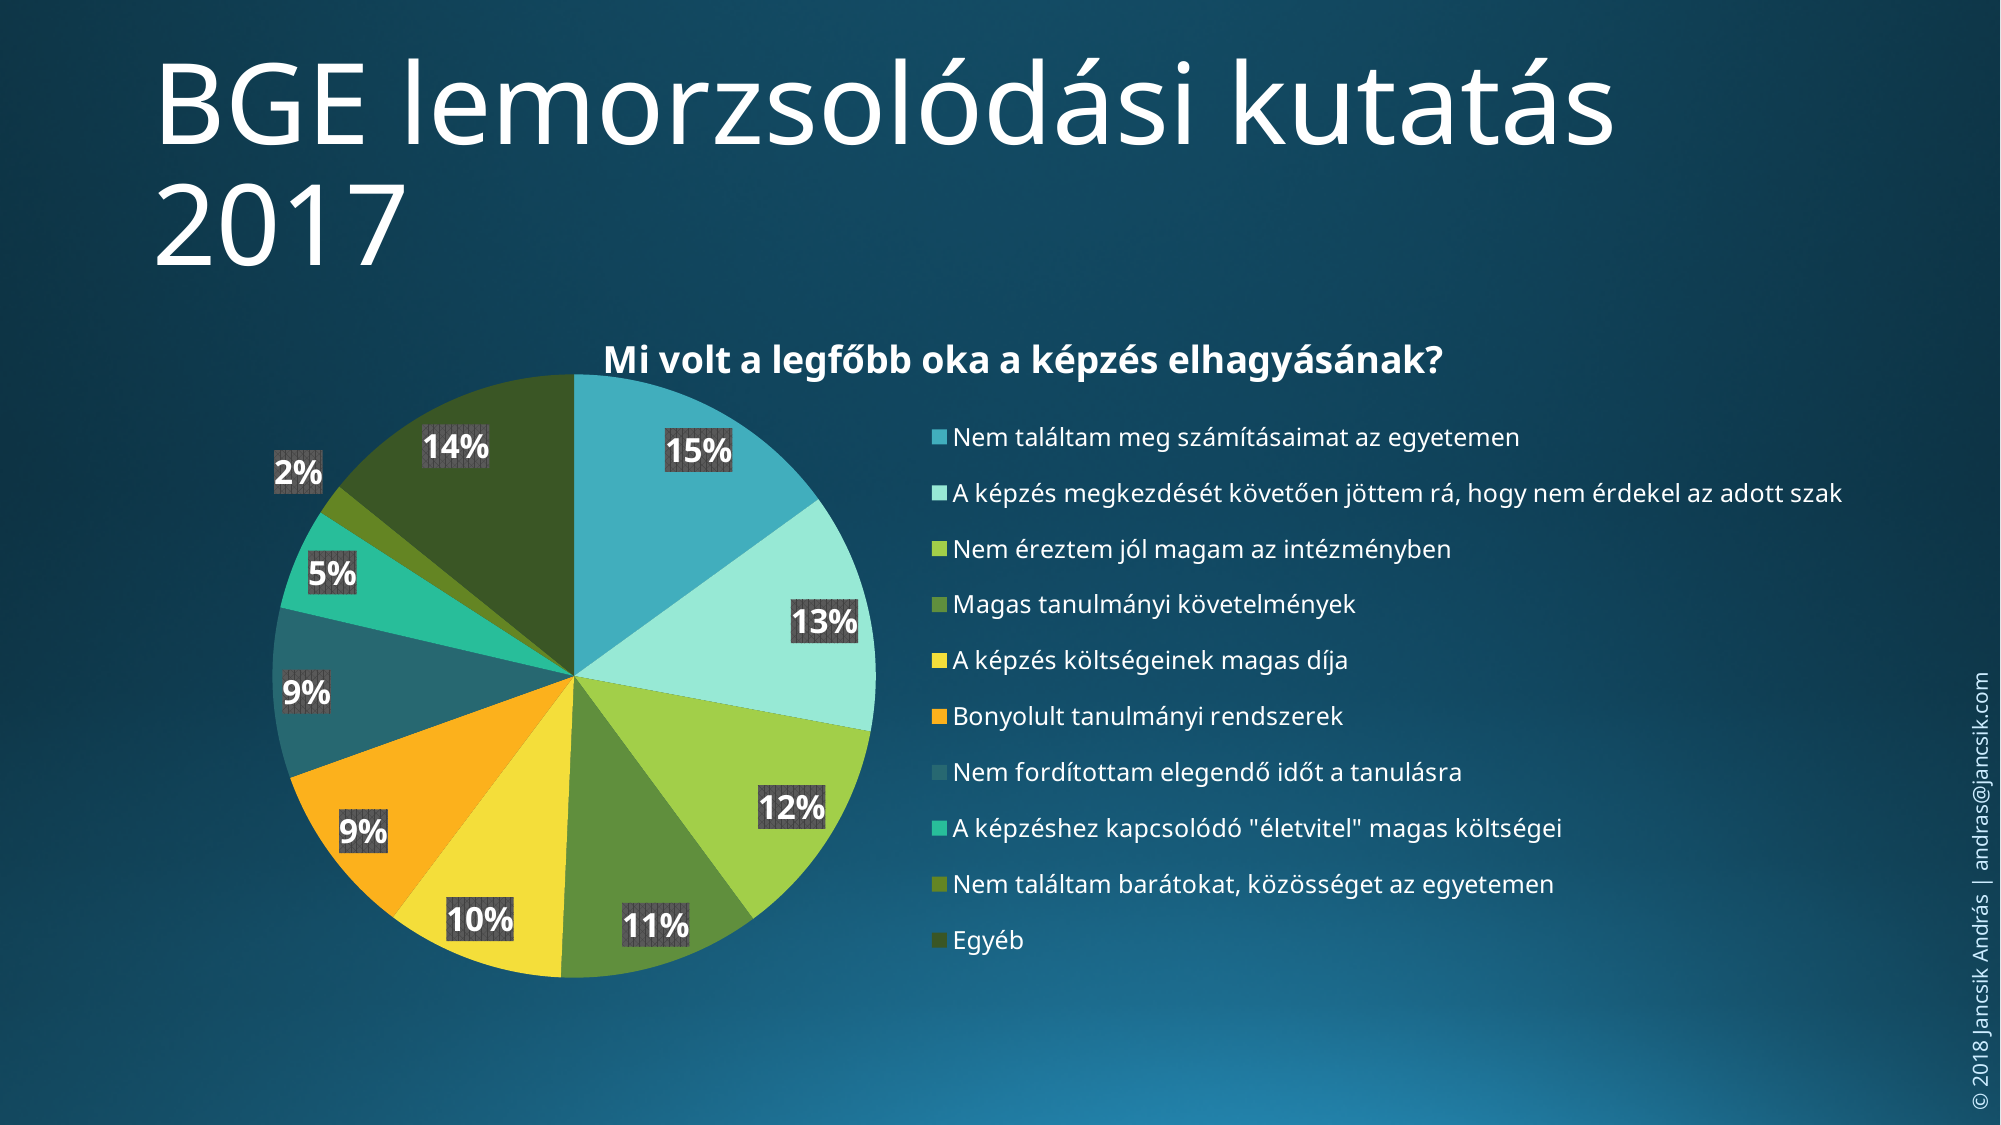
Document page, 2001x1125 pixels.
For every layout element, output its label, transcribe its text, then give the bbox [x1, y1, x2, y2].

picture [0, 0, 2001, 1125]
chart [183, 299, 1863, 1014]
title BGE lemorzsolódási kutatás 2017 [137, 59, 1863, 278]
